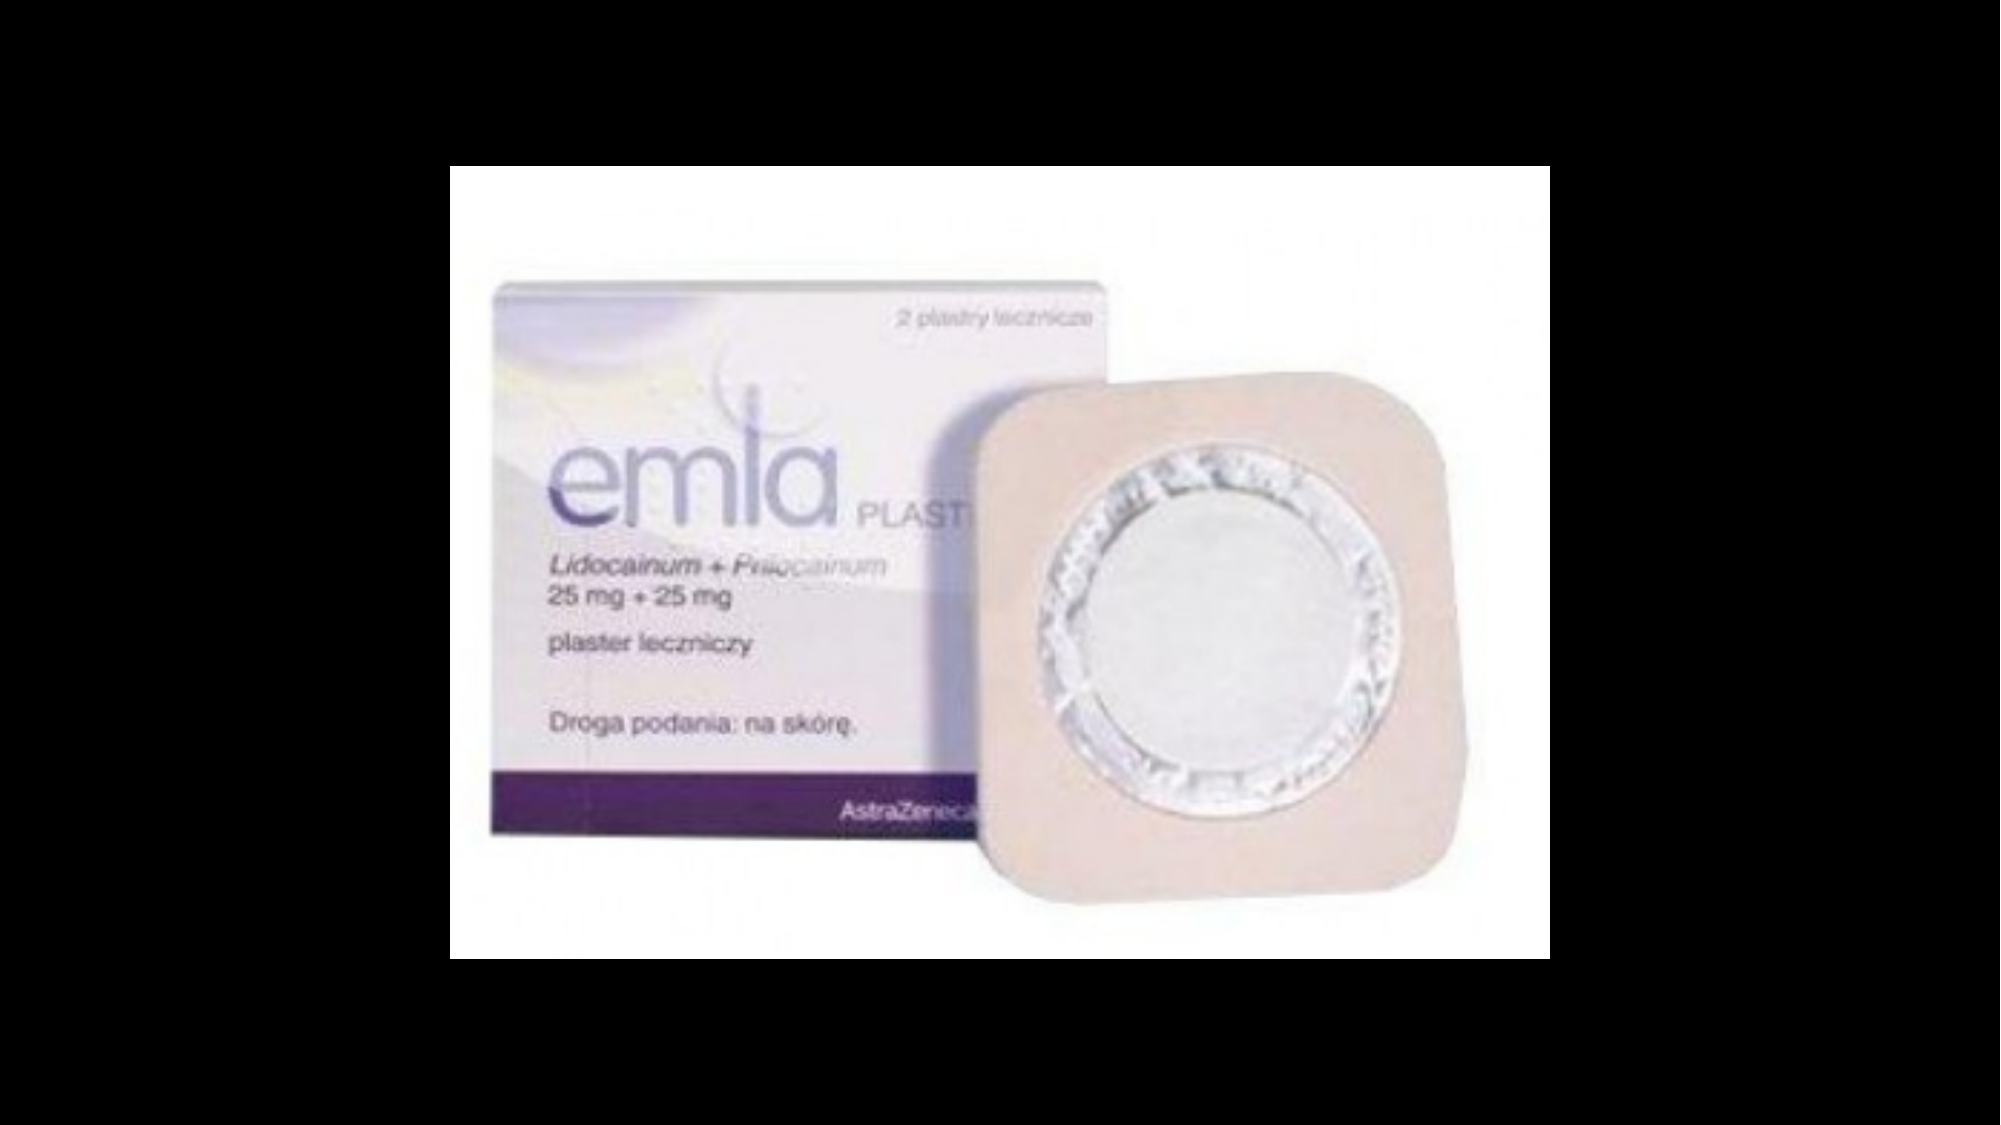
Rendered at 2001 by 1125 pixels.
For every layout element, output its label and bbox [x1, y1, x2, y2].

picture [450, 166, 1550, 959]
